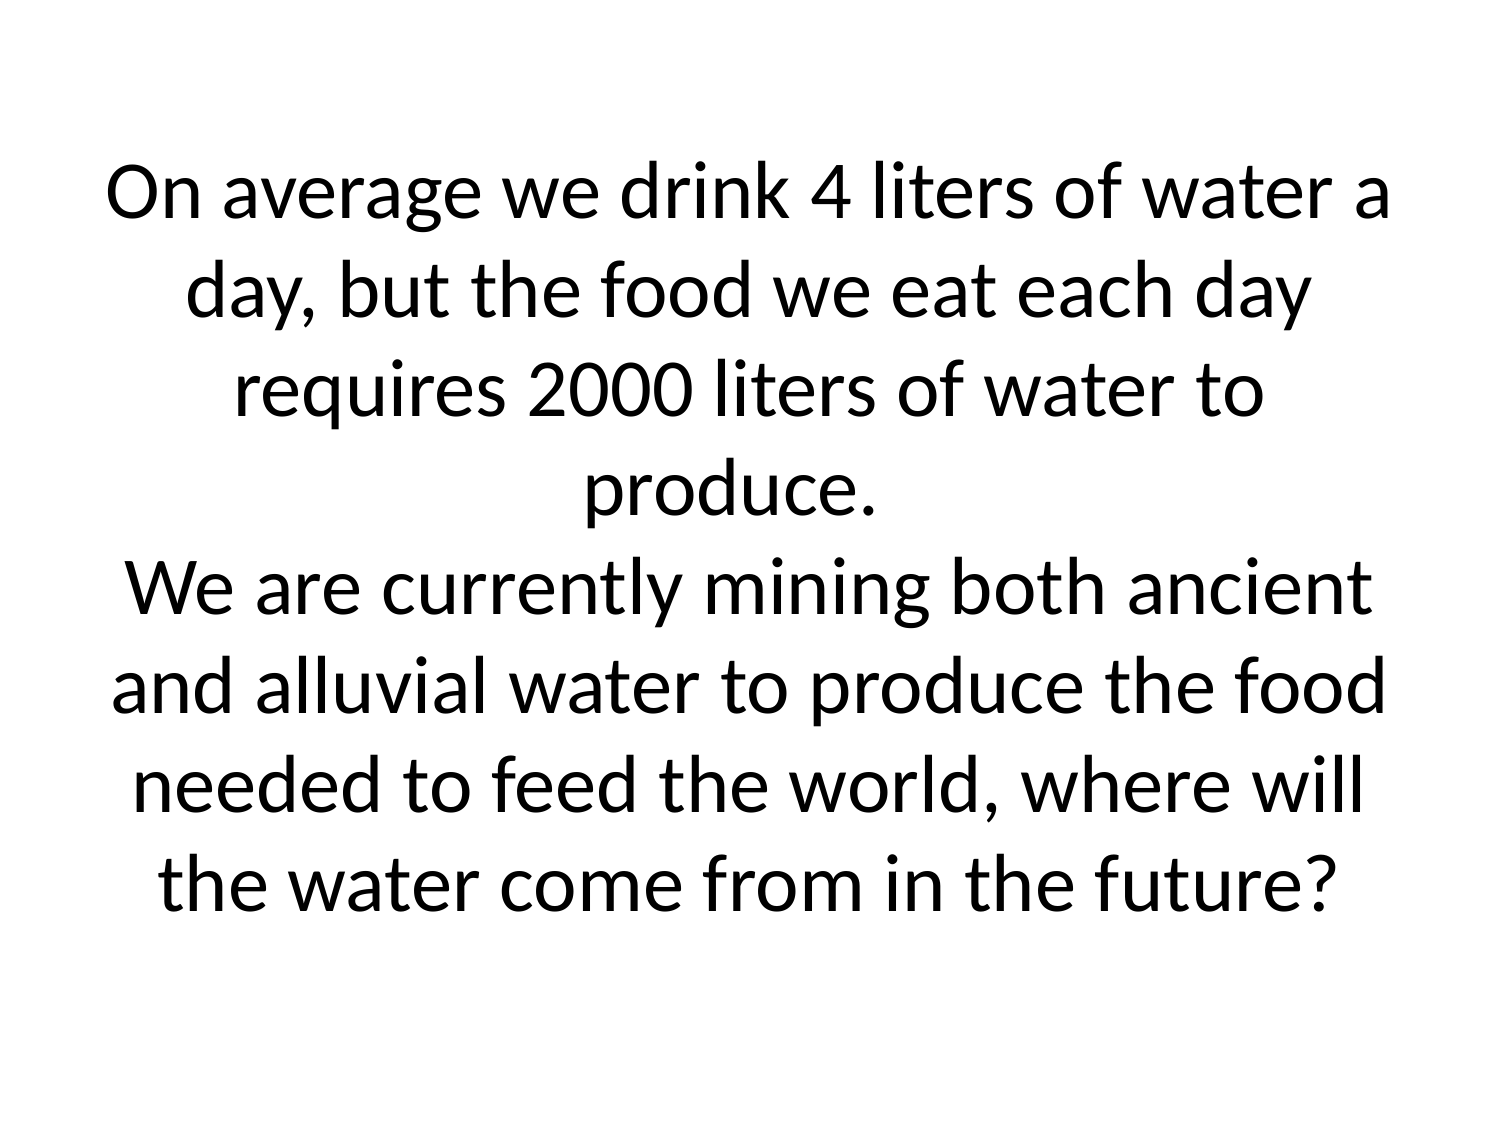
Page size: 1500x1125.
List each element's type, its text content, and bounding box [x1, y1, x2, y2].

title On average we drink 4 liters of water a day, but the food we eat each day requires 2000 liters of water to produce. We are currently mining both ancient and alluvial water to produce the food needed to feed the world, where will the water come from in the future? [75, 125, 1425, 1038]
